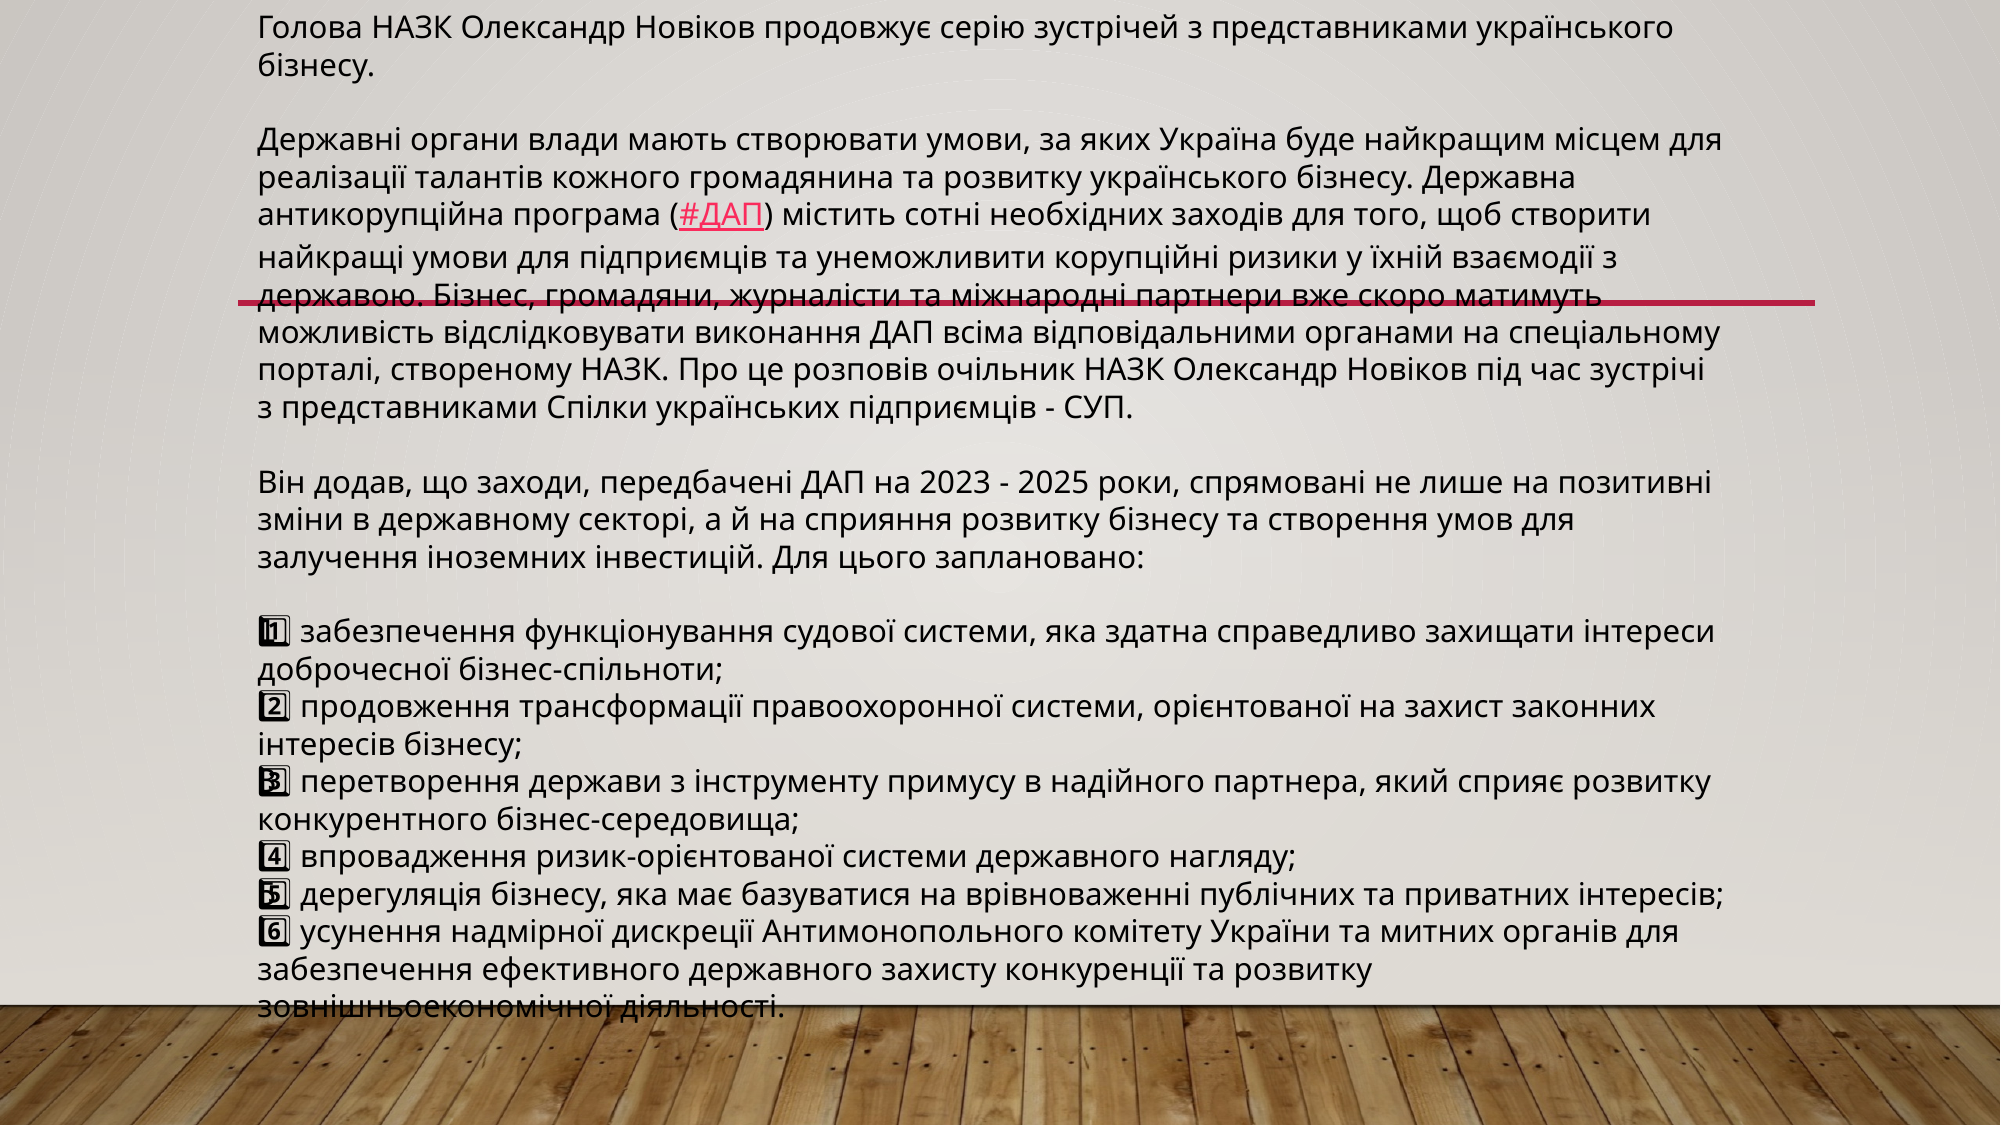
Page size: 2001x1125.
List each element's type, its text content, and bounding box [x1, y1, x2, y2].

picture [0, 1005, 2000, 1125]
text_box Голова НАЗК Олександр Новіков продовжує серію зустрічей з представниками українського бізнесу. Державні органи влади мають створювати умови, за яких Україна буде найкращим місцем для реалізації талантів кожного громадянина та розвитку українського бізнесу. Державна антикорупційна програма (#ДАП) містить сотні необхідних заходів для того, щоб створити найкращі умови для підприємців та унеможливити корупційні ризики у їхній взаємодії з державою. Бізнес, громадяни, журналісти та міжнародні партнери вже скоро матимуть можливість відслідковувати виконання ДАП всіма відповідальними органами на спеціальному порталі, створеному НАЗК. Про це розповів очільник НАЗК Олександр Новіков під час зустрічі з представниками Спілки українських підприємців - СУП. Він додав, що заходи, передбачені ДАП на 2023 - 2025 роки, спрямовані не лише на позитивні зміни в державному секторі, а й на сприяння розвитку бізнесу та створення умов для залучення іноземних інвестицій. Для цього заплановано: 1️⃣ забезпечення функціонування судової системи, яка здатна справедливо захищати інтереси доброчесної бізнес-спільноти; 2️⃣ продовження трансформації правоохоронної системи, орієнтованої на захист законних інтересів бізнесу; 3️⃣ перетворення держави з інструменту примусу в надійного партнера, який сприяє розвитку конкурентного бізнес-середовища; 4️⃣ впровадження ризик-орієнтованої системи державного нагляду; 5️⃣ дерегуляція бізнесу, яка має базуватися на врівноваженні публічних та приватних інтересів; 6️⃣ усунення надмірної дискреції Антимонопольного комітету України та митних органів для забезпечення ефективного державного захисту конкуренції та розвитку зовнішньоекономічної діяльності. [242, 0, 1743, 1031]
